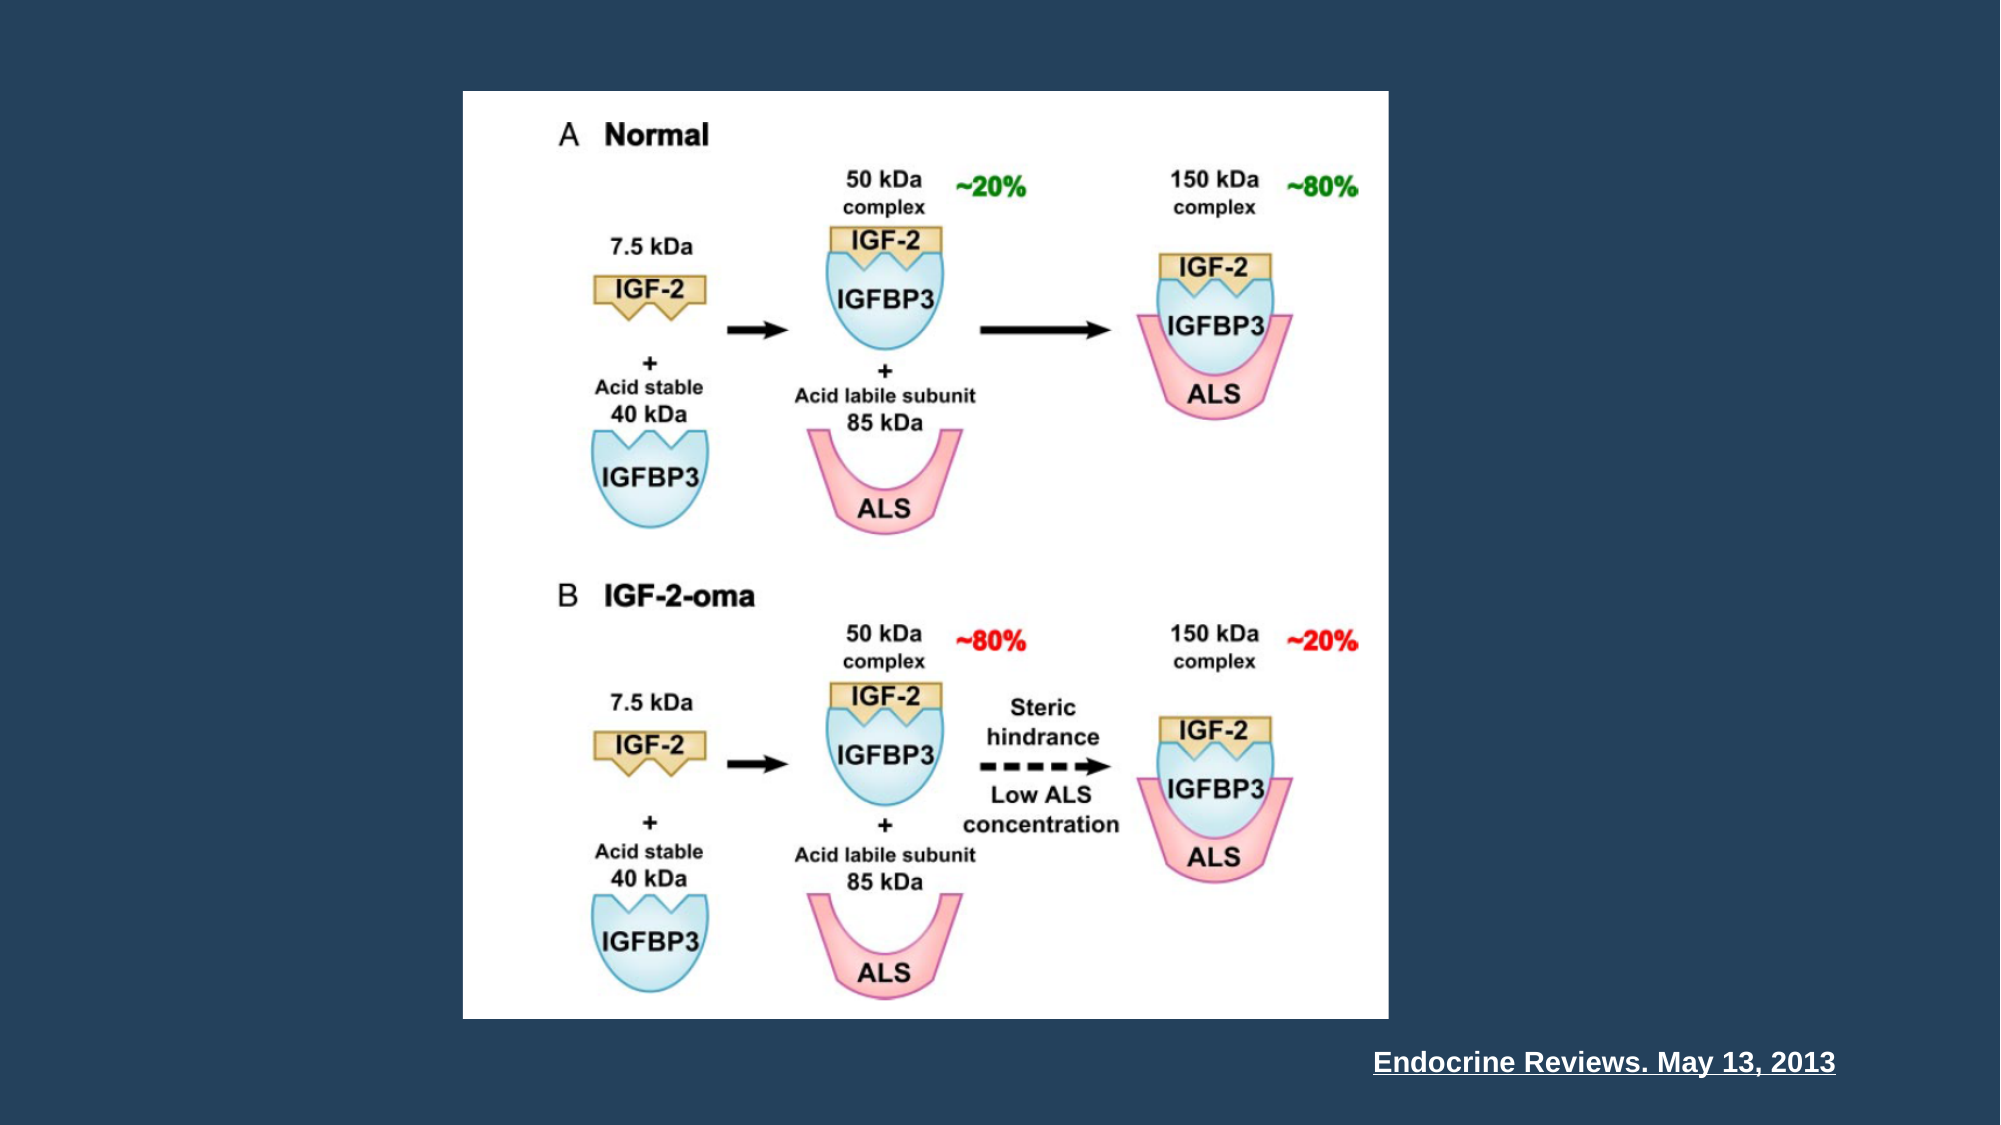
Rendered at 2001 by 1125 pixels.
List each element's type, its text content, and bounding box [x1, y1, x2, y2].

picture [462, 91, 1389, 1019]
text_box Endocrine Reviews. May 13, 2013 [1358, 1035, 1852, 1086]
